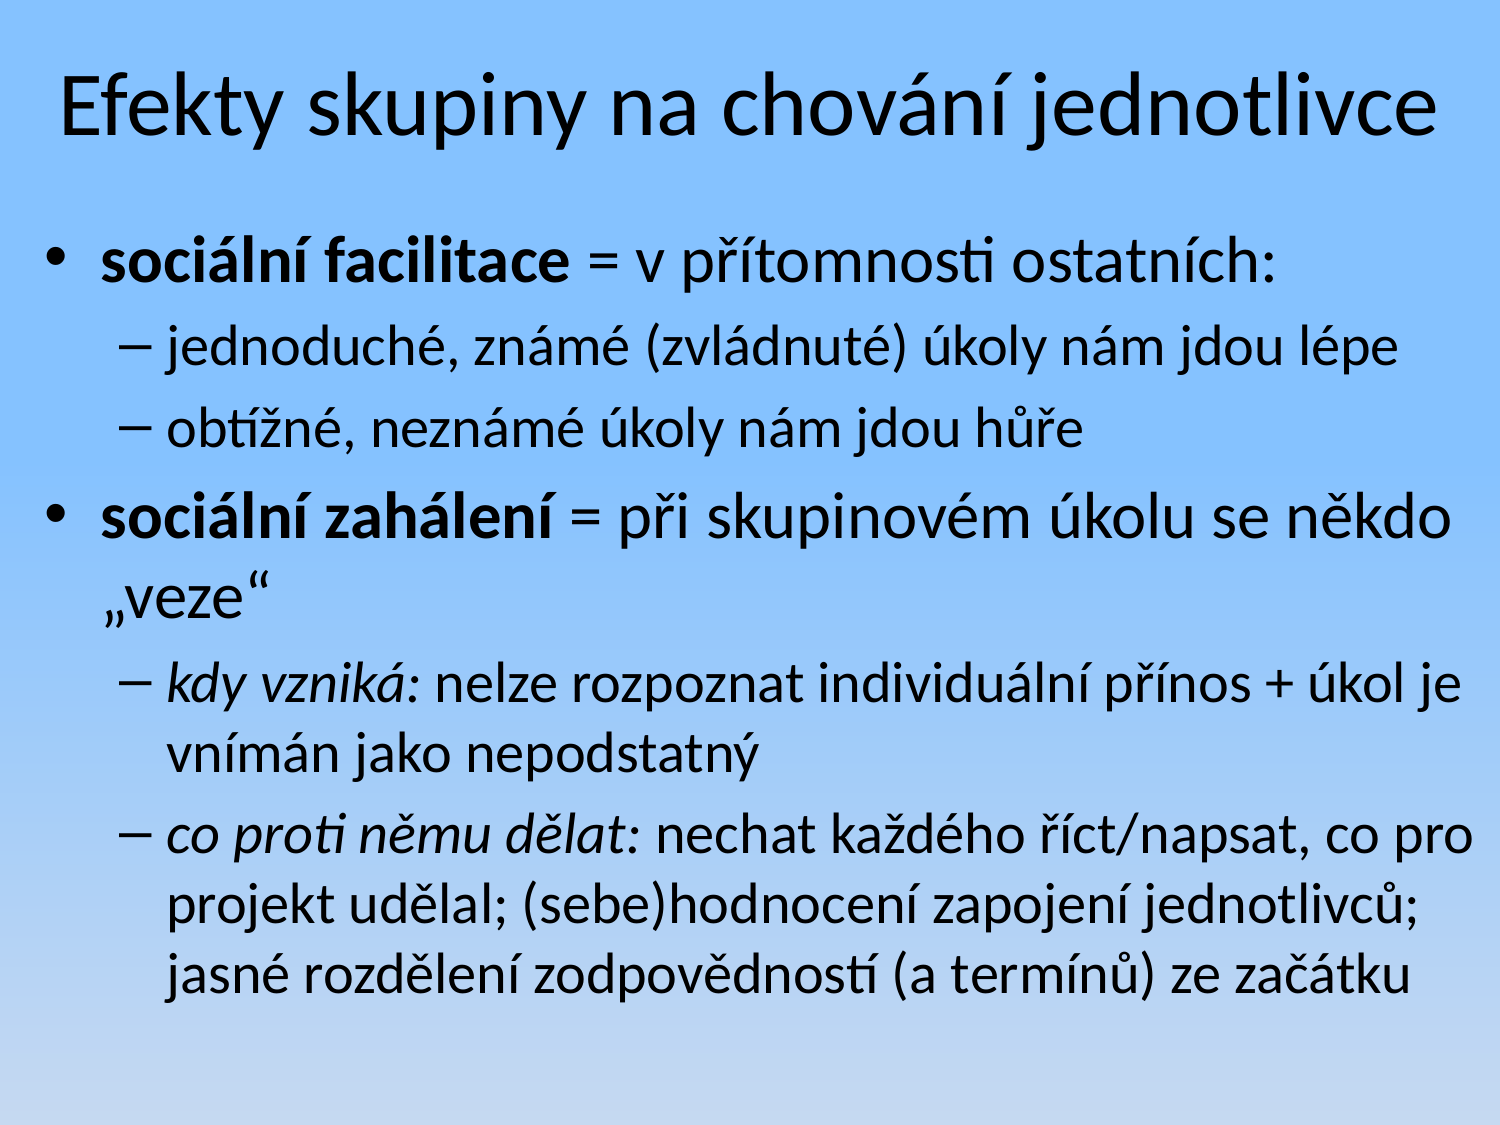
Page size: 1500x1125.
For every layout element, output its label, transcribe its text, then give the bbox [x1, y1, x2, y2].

title Efekty skupiny na chování jednotlivce [0, 4, 1500, 192]
list sociální facilitace = v přítomnosti ostatních: jednoduché, známé (zvládnuté) úkoly nám jdou lépe obtížné, neznámé úkoly nám jdou hůře sociální zahálení = při skupinovém úkolu se někdo „veze“ kdy vzniká: nelze rozpoznat individuální přínos + úkol je vnímán jako nepodstatný co proti němu dělat: nechat každého říct/napsat, co pro projekt udělal; (sebe)hodnocení zapojení jednotlivců; jasné rozdělení zodpovědností (a termínů) ze začátku [29, 208, 1500, 1010]
